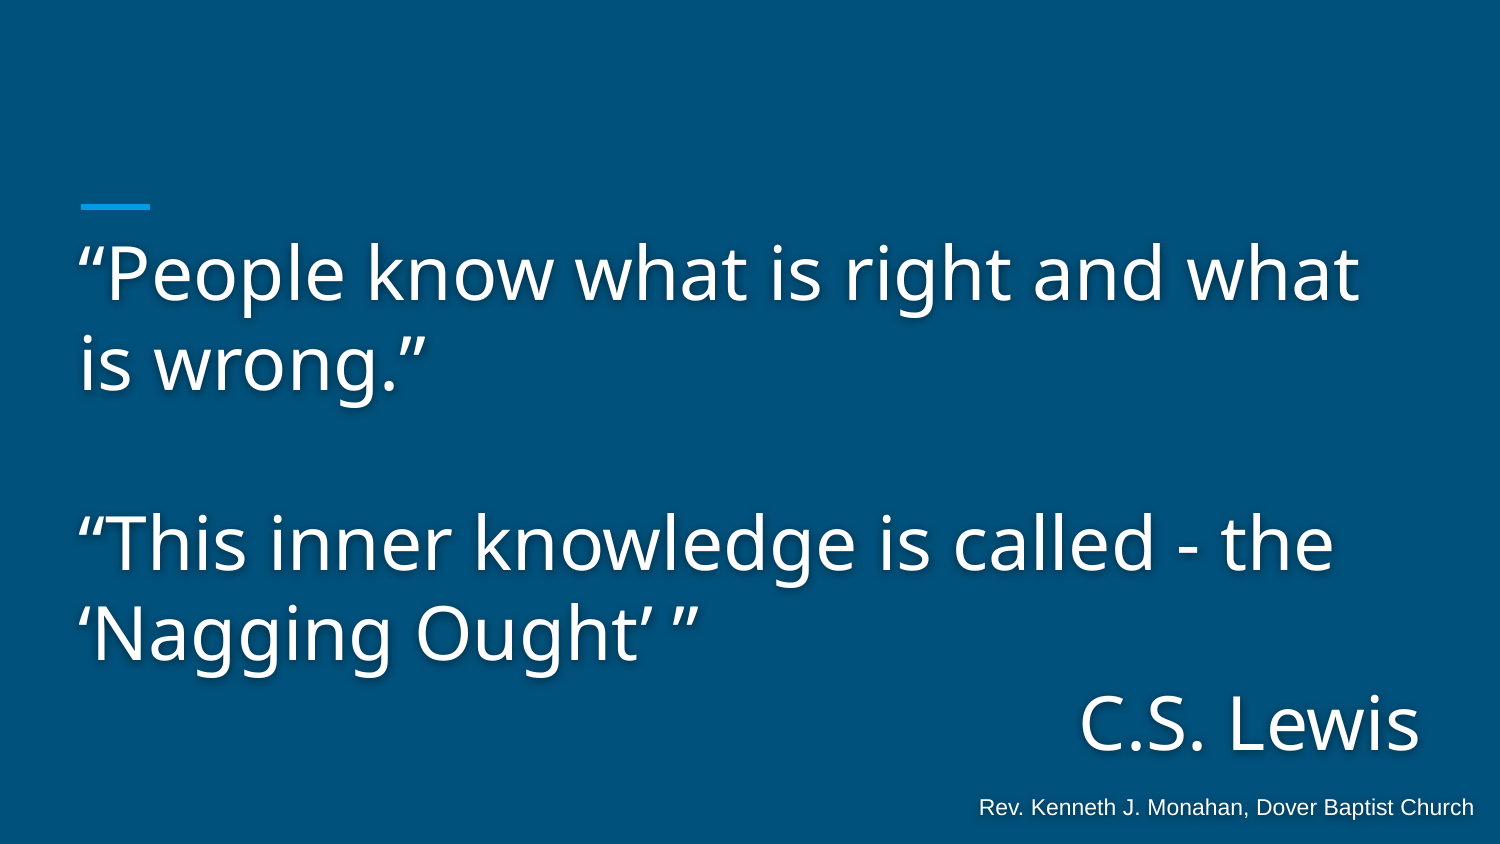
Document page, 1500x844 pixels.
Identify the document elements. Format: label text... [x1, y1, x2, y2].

title “People know what is right and what is wrong.” “This inner knowledge is called - the ‘Nagging Ought’ ” C.S. Lewis [63, 180, 1437, 780]
text_box Rev. Kenneth J. Monahan, Dover Baptist Church [963, 777, 1500, 840]
